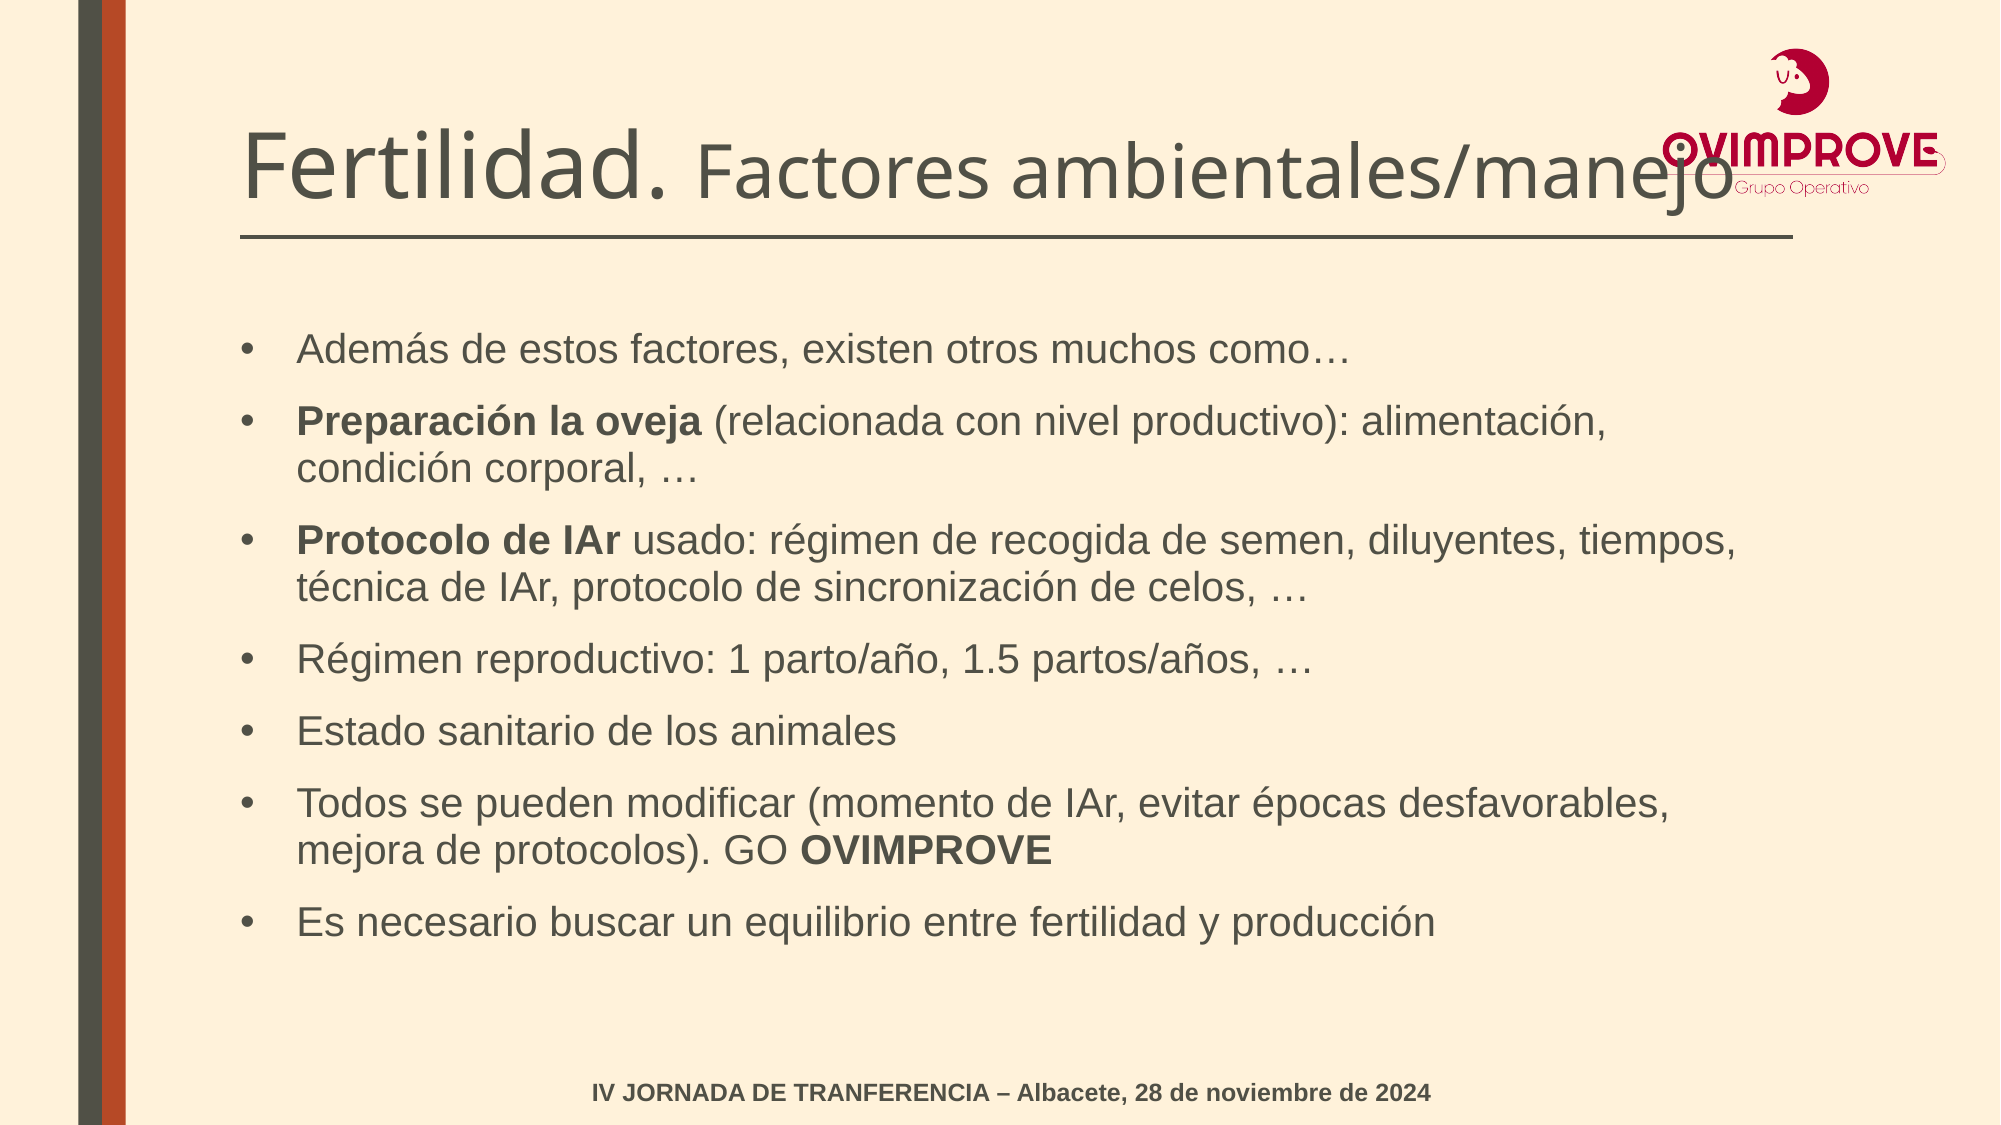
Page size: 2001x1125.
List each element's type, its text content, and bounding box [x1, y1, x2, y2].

title Fertilidad. Factores ambientales/manejo [225, 112, 1800, 231]
picture [1630, 27, 1970, 218]
list Además de estos factores, existen otros muchos como… Preparación la oveja (relacionada con nivel productivo): alimentación, condición corporal, … Protocolo de IAr usado: régimen de recogida de semen, diluyentes, tiempos, técnica de IAr, protocolo de sincronización de celos, … Régimen reproductivo: 1 parto/año, 1.5 partos/años, … Estado sanitario de los animales Todos se pueden modificar (momento de IAr, evitar épocas desfavorables, mejora de protocolos). GO OVIMPROVE Es necesario buscar un equilibrio entre fertilidad y producción [225, 243, 1800, 963]
footer IV JORNADA DE TRANFERENCIA – Albacete, 28 de noviembre de 2024 [379, 1058, 1646, 1125]
